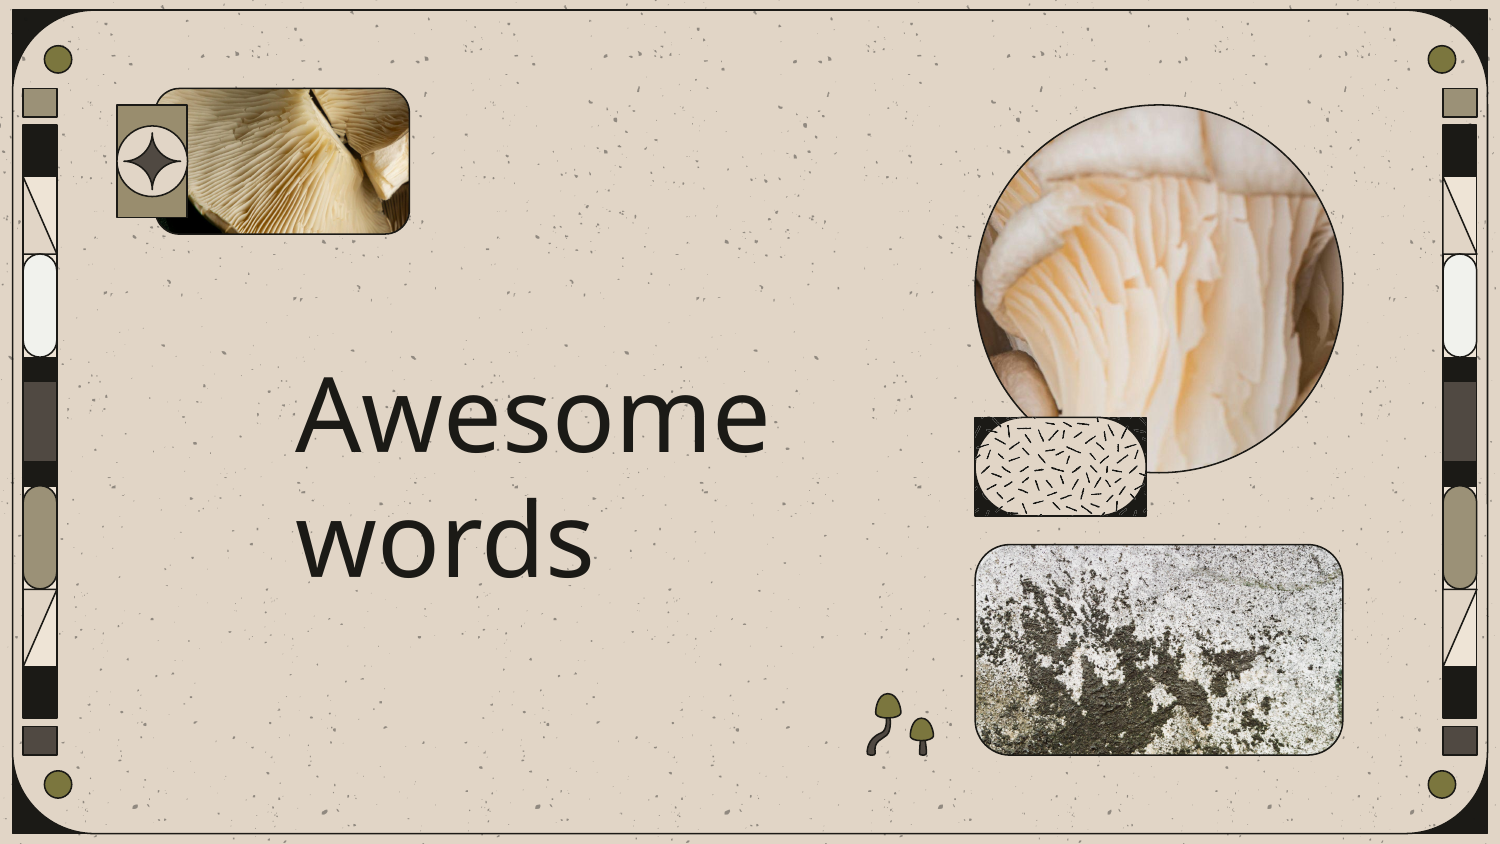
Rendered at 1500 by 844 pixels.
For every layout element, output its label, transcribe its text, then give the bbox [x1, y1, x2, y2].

title Awesome words [280, 300, 922, 647]
picture [154, 88, 410, 235]
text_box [116, 104, 188, 218]
picture [974, 104, 1344, 473]
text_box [974, 417, 1147, 517]
picture [974, 544, 1344, 756]
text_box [866, 693, 935, 756]
